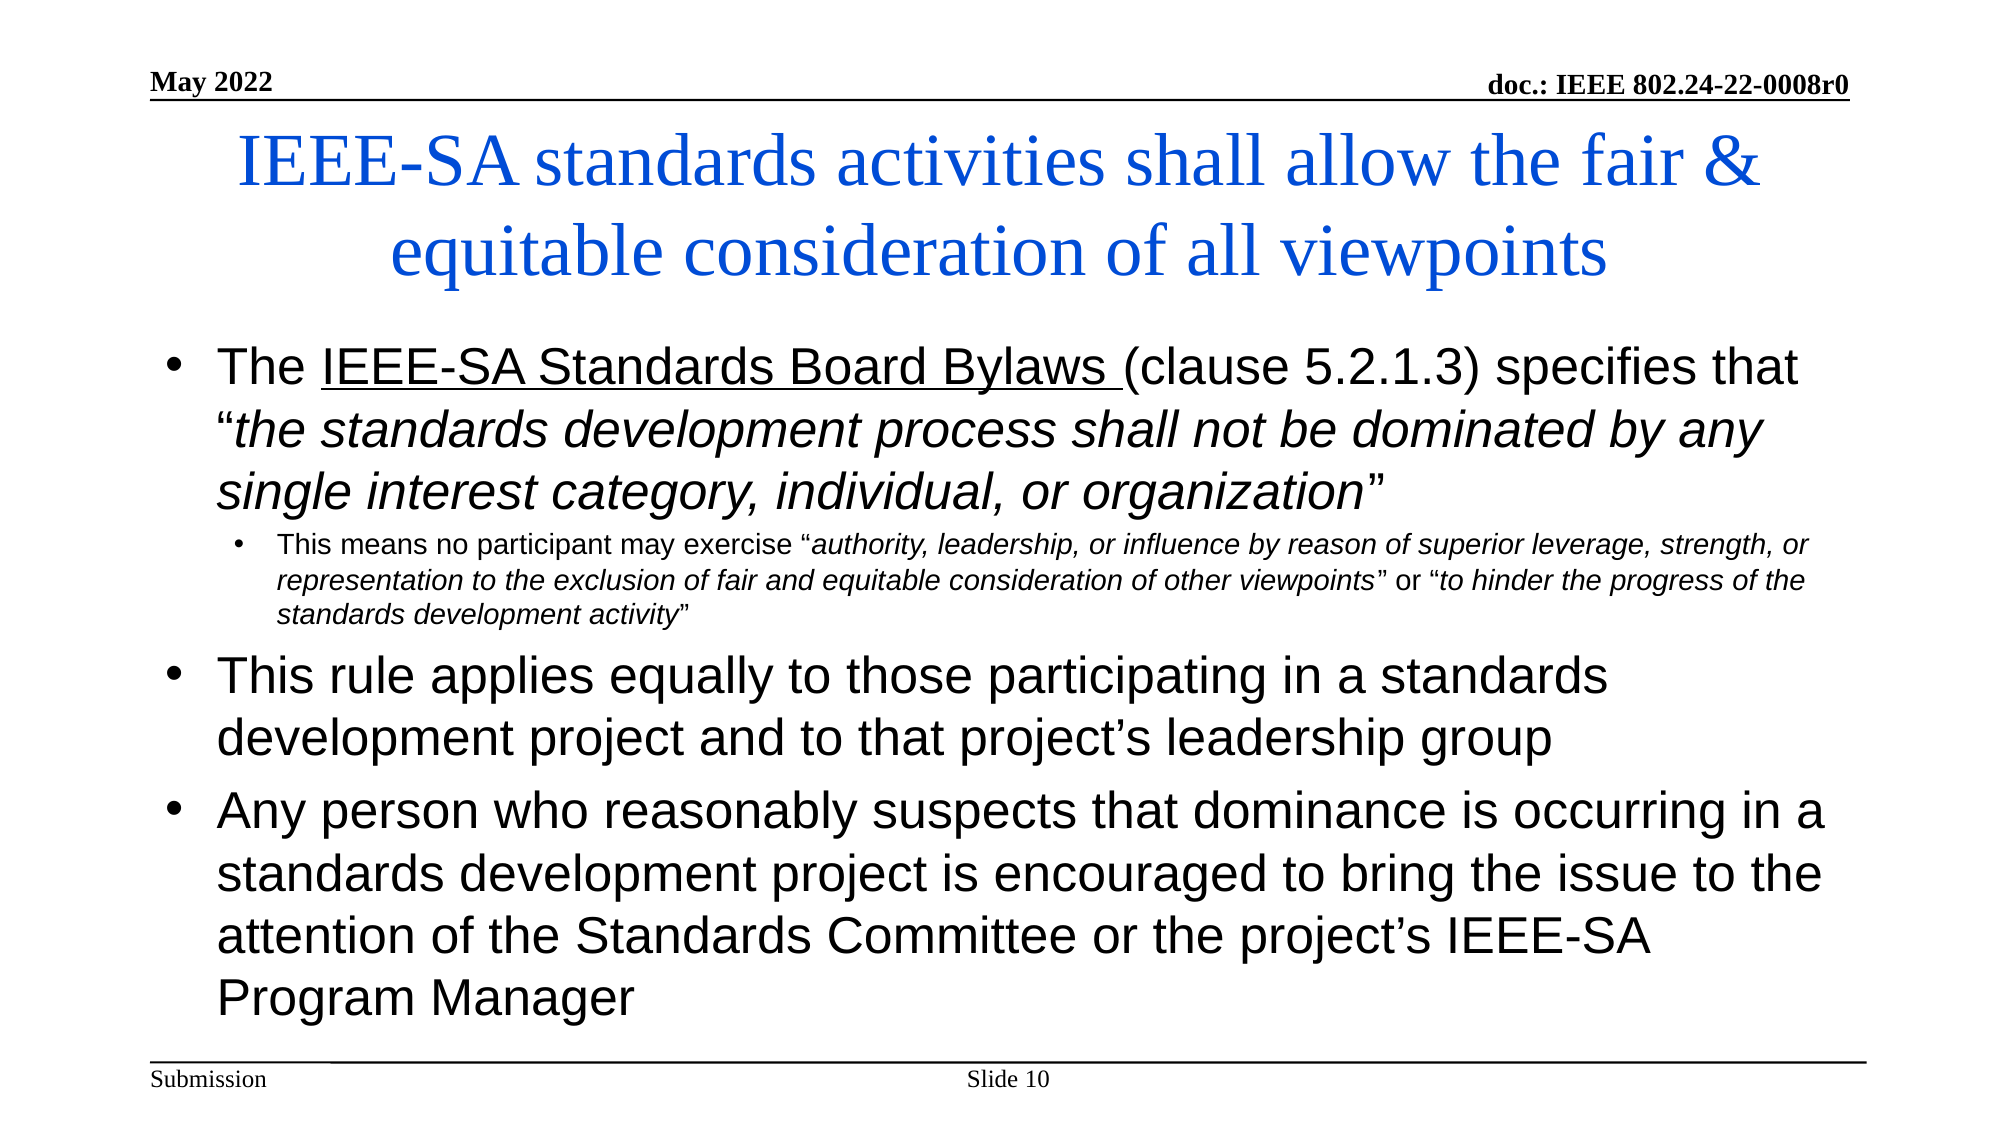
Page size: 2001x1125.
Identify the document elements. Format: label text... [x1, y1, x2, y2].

slide_number Slide 10 [937, 1062, 1079, 1108]
title IEEE-SA standards activities shall allow the fair & equitable consideration of all viewpoints [150, 112, 1850, 288]
list The IEEE-SA Standards Board Bylaws (clause 5.2.1.3) specifies that “the standards development process shall not be dominated by any single interest category, individual, or organization” This means no participant may exercise “authority, leadership, or influence by reason of superior leverage, strength, or representation to the exclusion of fair and equitable consideration of other viewpoints” or “to hinder the progress of the standards development activity” This rule applies equally to those participating in a standards development project and to that project’s leadership group Any person who reasonably suspects that dominance is occurring in a standards development project is encouraged to bring the issue to the attention of the Standards Committee or the project’s IEEE-SA Program Manager [150, 324, 1850, 1050]
